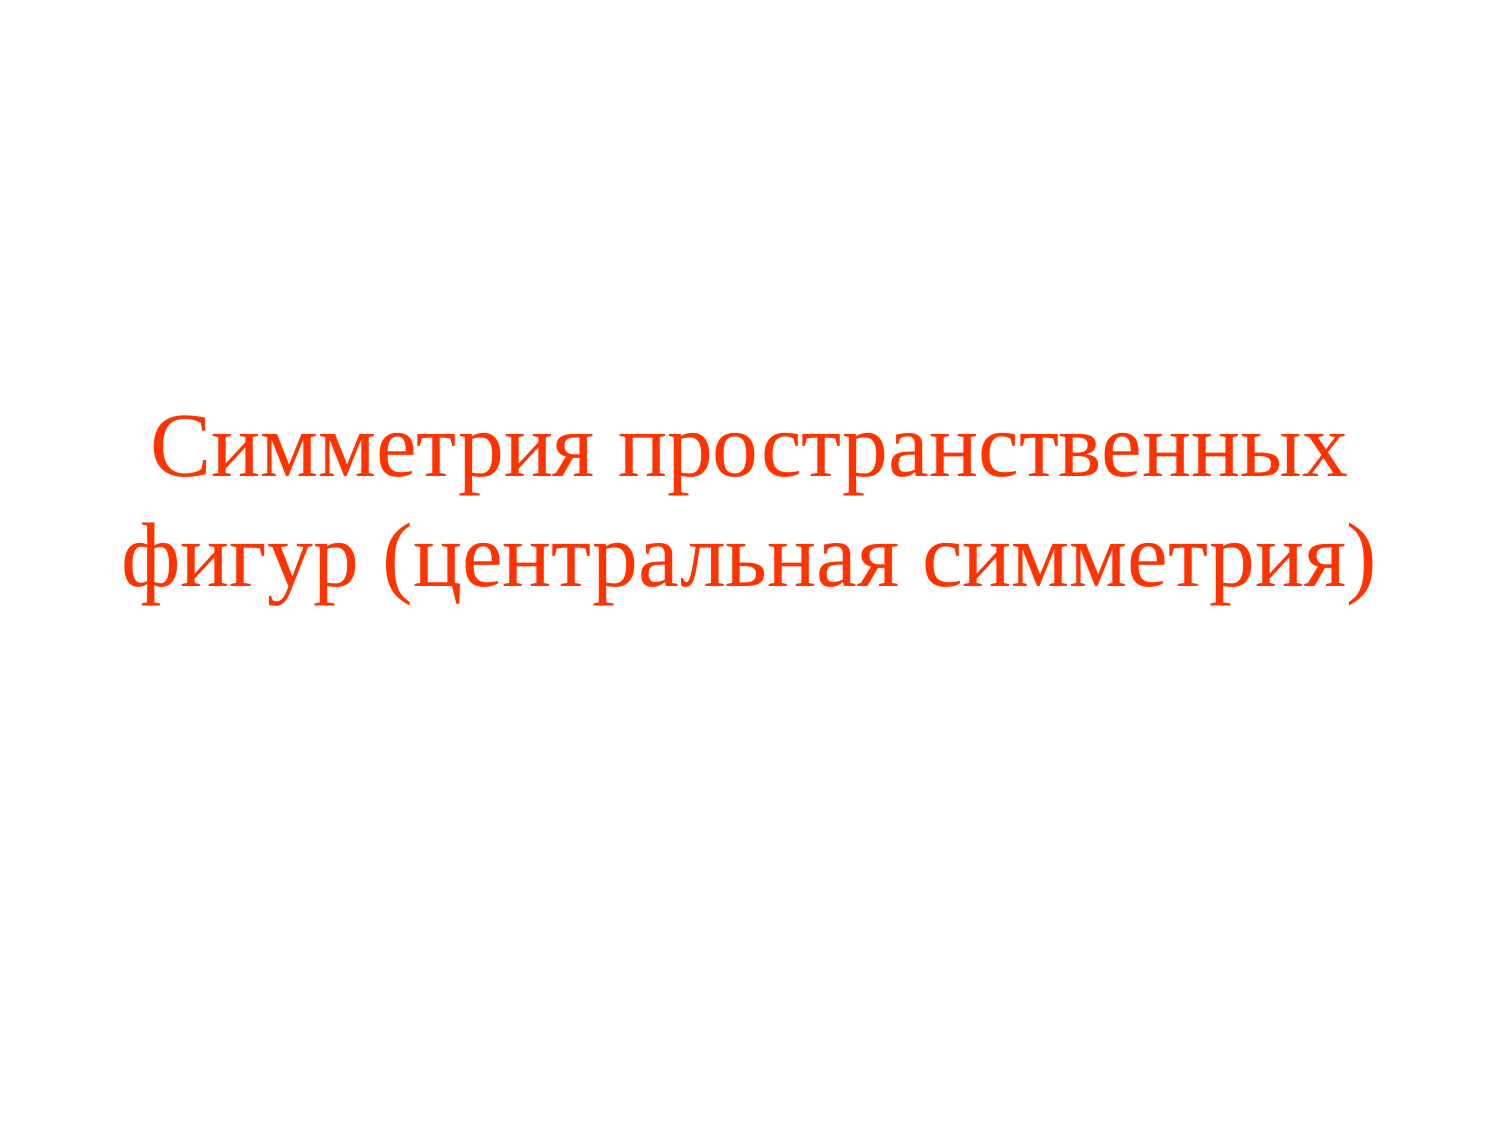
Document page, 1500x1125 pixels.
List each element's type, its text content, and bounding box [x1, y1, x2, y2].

title Симметрия пространственных фигур (центральная симметрия) [64, 314, 1436, 676]
